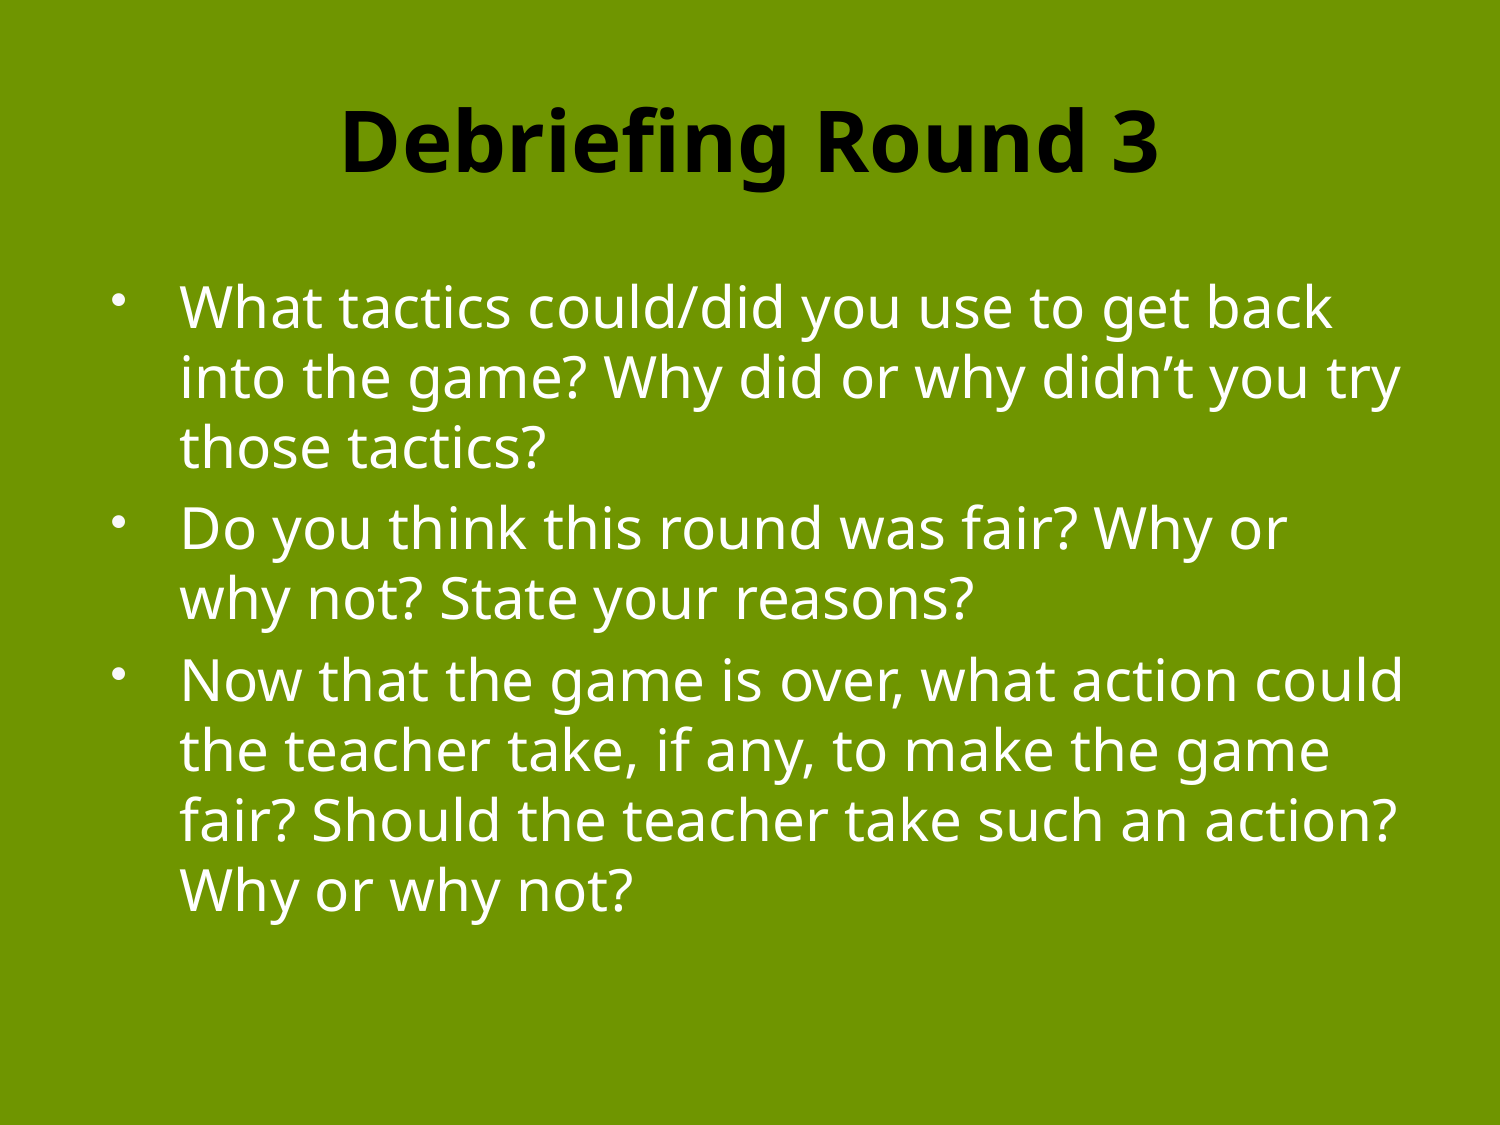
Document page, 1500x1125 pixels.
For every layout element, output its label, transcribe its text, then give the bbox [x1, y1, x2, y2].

title Debriefing Round 3 [75, 45, 1425, 233]
list What tactics could/did you use to get back into the game? Why did or why didn’t you try those tactics? Do you think this round was fair? Why or why not? State your reasons? Now that the game is over, what action could the teacher take, if any, to make the game fair? Should the teacher take such an action? Why or why not? [75, 262, 1425, 1035]
